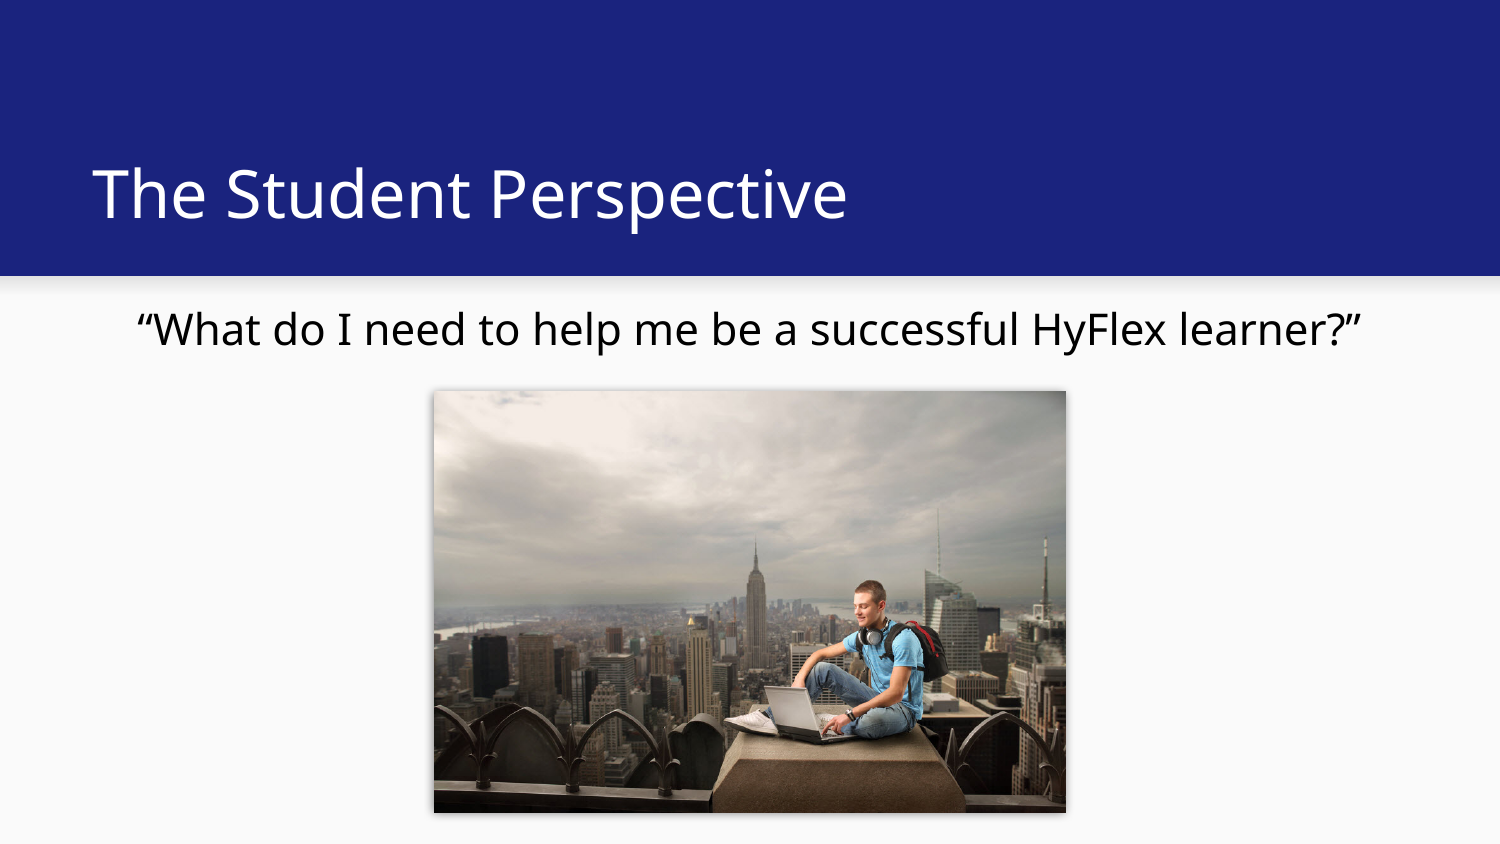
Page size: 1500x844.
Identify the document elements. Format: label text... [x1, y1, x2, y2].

picture [434, 390, 1066, 813]
text_box “What do I need to help me be a successful HyFlex learner?” [0, 286, 1500, 369]
title The Student Perspective [77, 121, 1427, 248]
